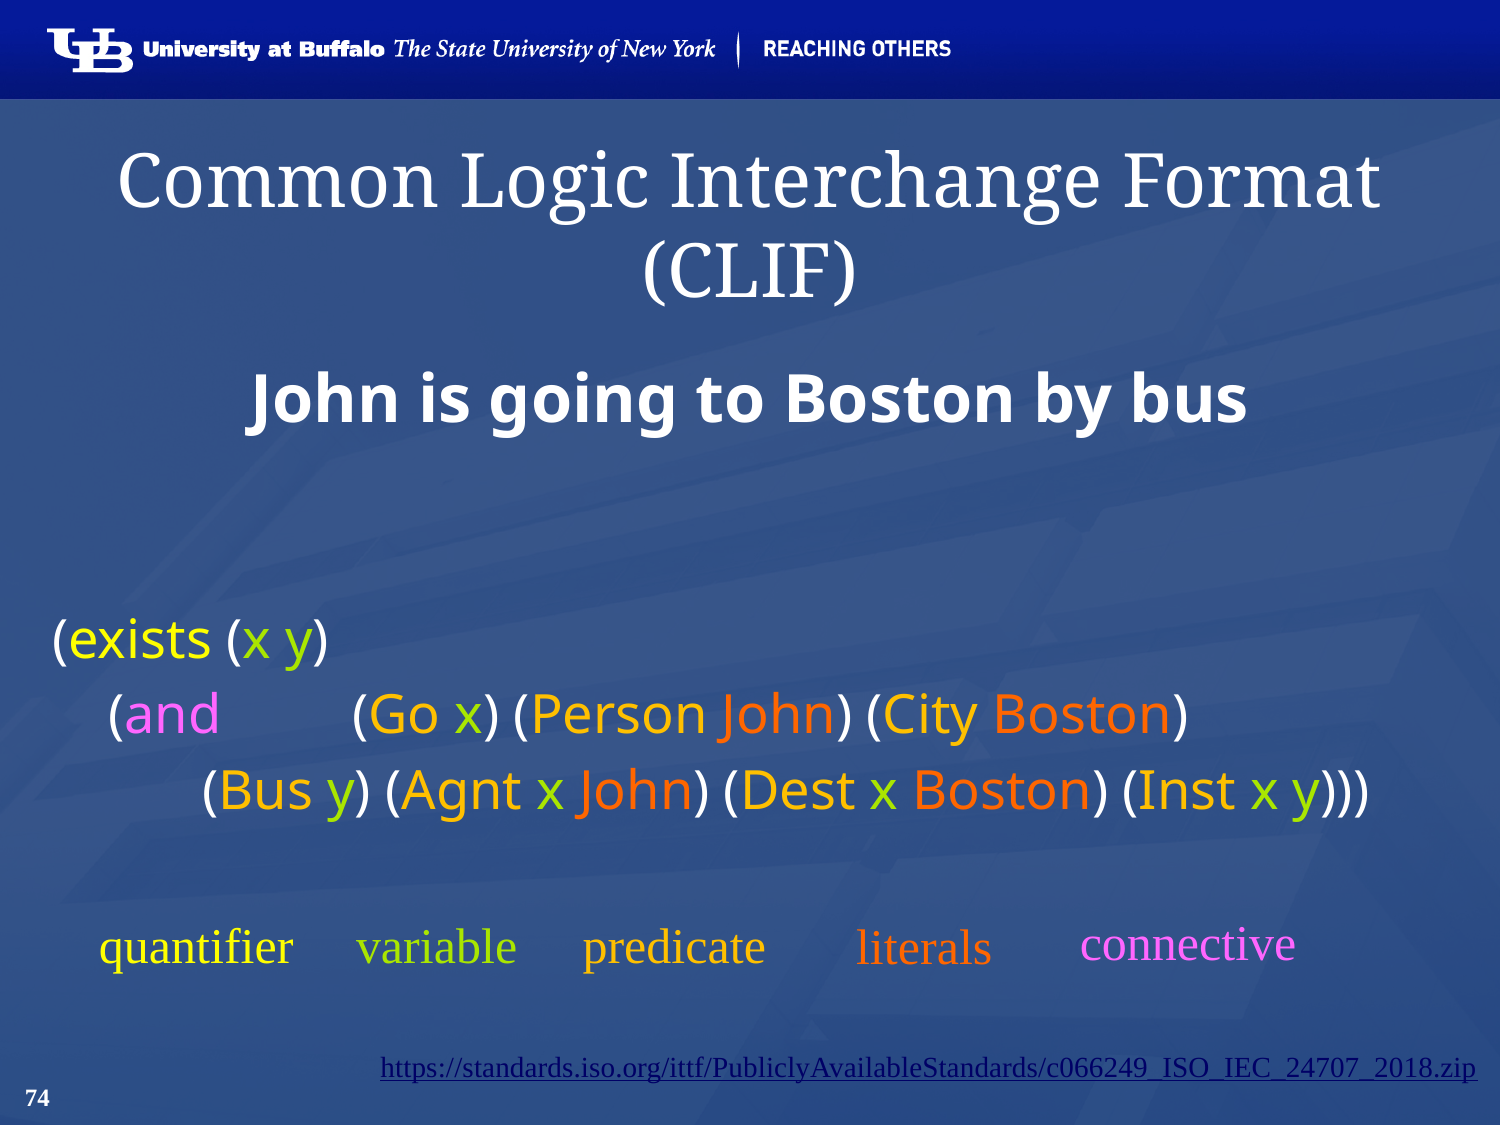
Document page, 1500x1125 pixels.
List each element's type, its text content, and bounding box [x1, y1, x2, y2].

title Common Logic Interchange Format (CLIF) [37, 125, 1463, 250]
text_box predicate [567, 906, 782, 981]
text_box https://standards.iso.org/ittf/PubliclyAvailableStandards/c066249_ISO_IEC_24707_2018.zip [224, 1041, 1500, 1092]
text_box variable [341, 906, 533, 981]
text_box quantifier [84, 906, 309, 981]
list John is going to Boston by bus (exists (x y) (and (Go x) (Person John) (City Boston) (Bus y) (Agnt x John) (Dest x Boston) (Inst x y))) [37, 275, 1463, 1088]
slide_number 74 [0, 1062, 50, 1112]
picture [0, 0, 1500, 99]
text_box literals [841, 906, 1008, 982]
text_box connective [1064, 903, 1312, 978]
